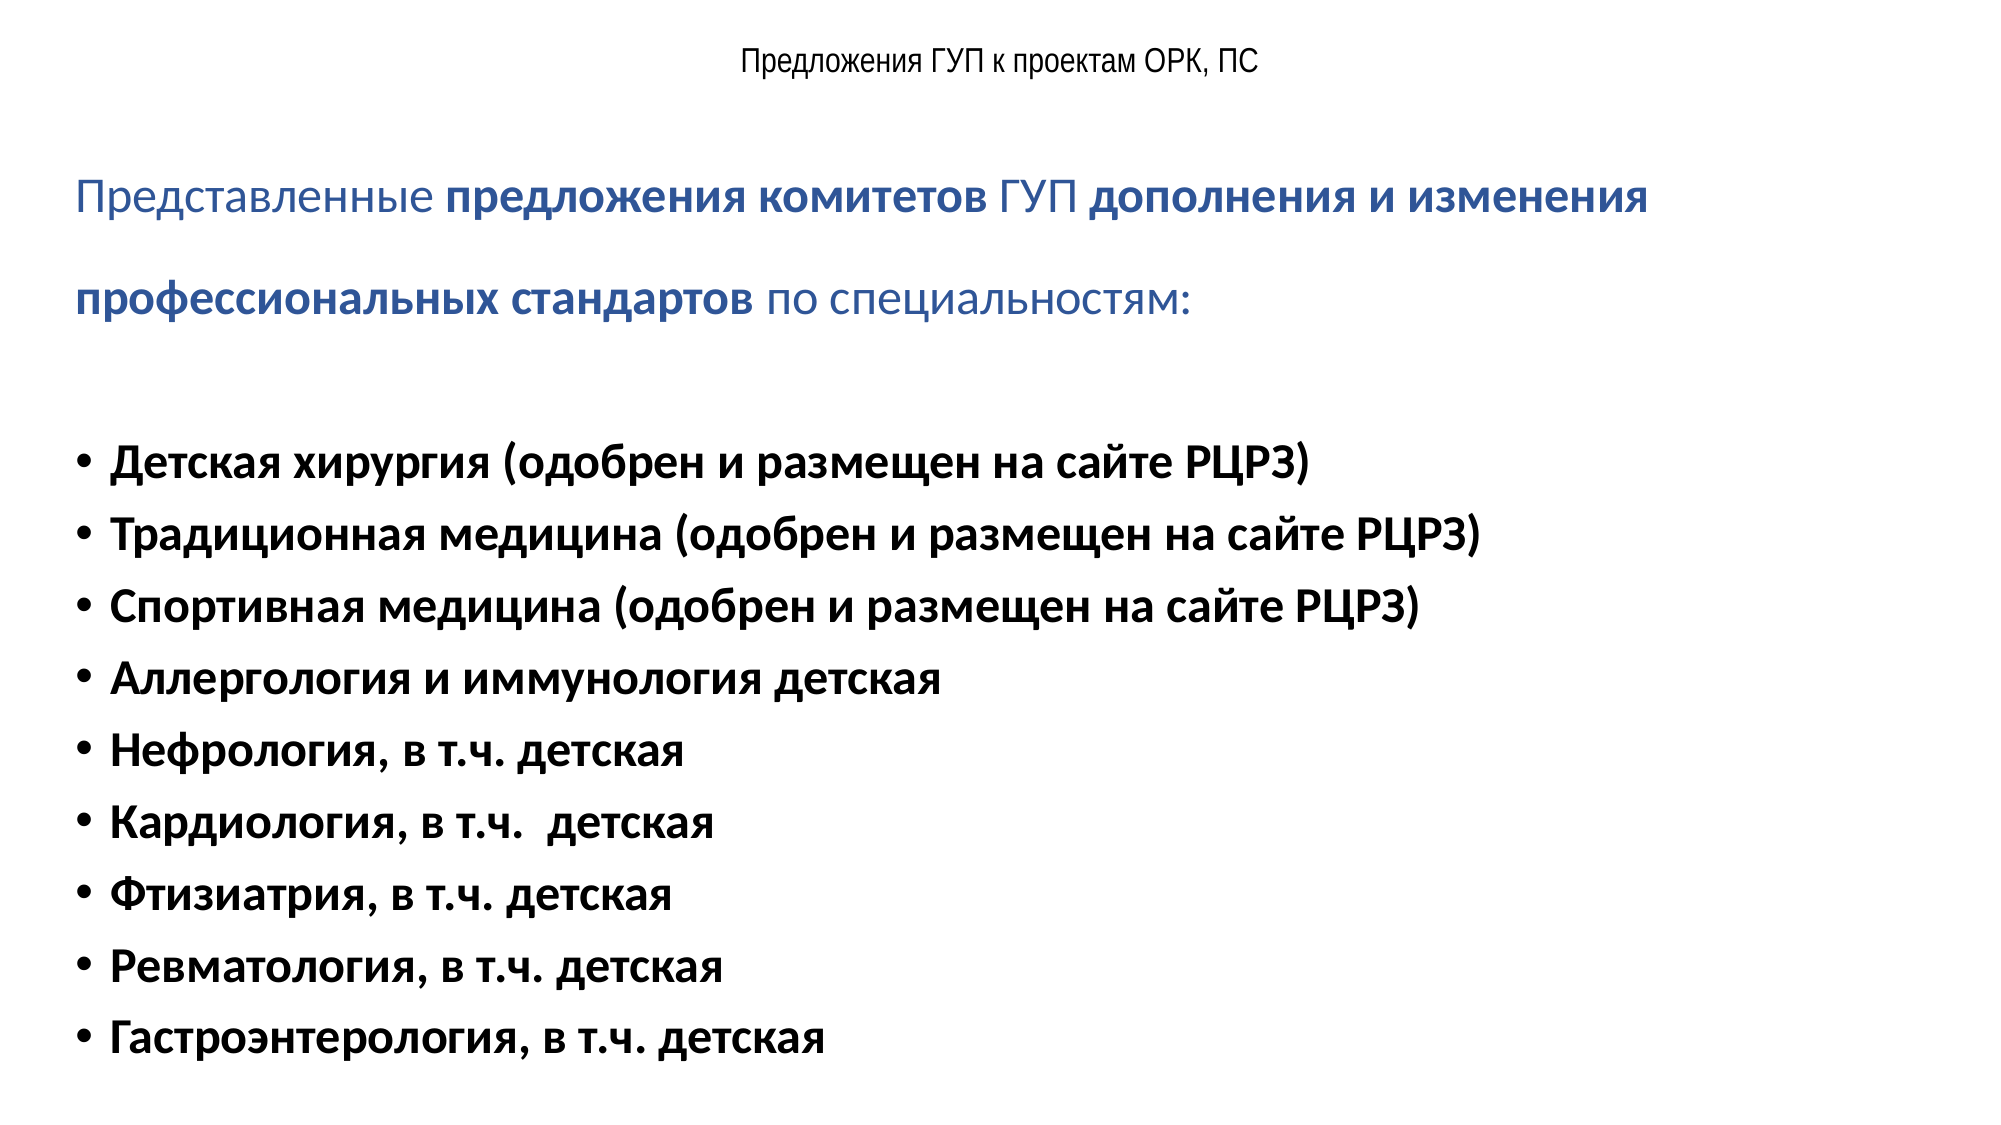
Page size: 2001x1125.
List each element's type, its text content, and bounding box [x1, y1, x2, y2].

title Предложения ГУП к проектам ОРК, ПС [137, 34, 1863, 88]
list Представленные предложения комитетов ГУП дополнения и изменения профессиональных стандартов по специальностям: Детская хирургия (одобрен и размещен на сайте РЦРЗ) Традиционная медицина (одобрен и размещен на сайте РЦРЗ) Спортивная медицина (одобрен и размещен на сайте РЦРЗ) Аллергология и иммунология детская Нефрология, в т.ч. детская Кардиология, в т.ч. детская Фтизиатрия, в т.ч. детская Ревматология, в т.ч. детская Гастроэнтерология, в т.ч. детская [60, 113, 1940, 1077]
